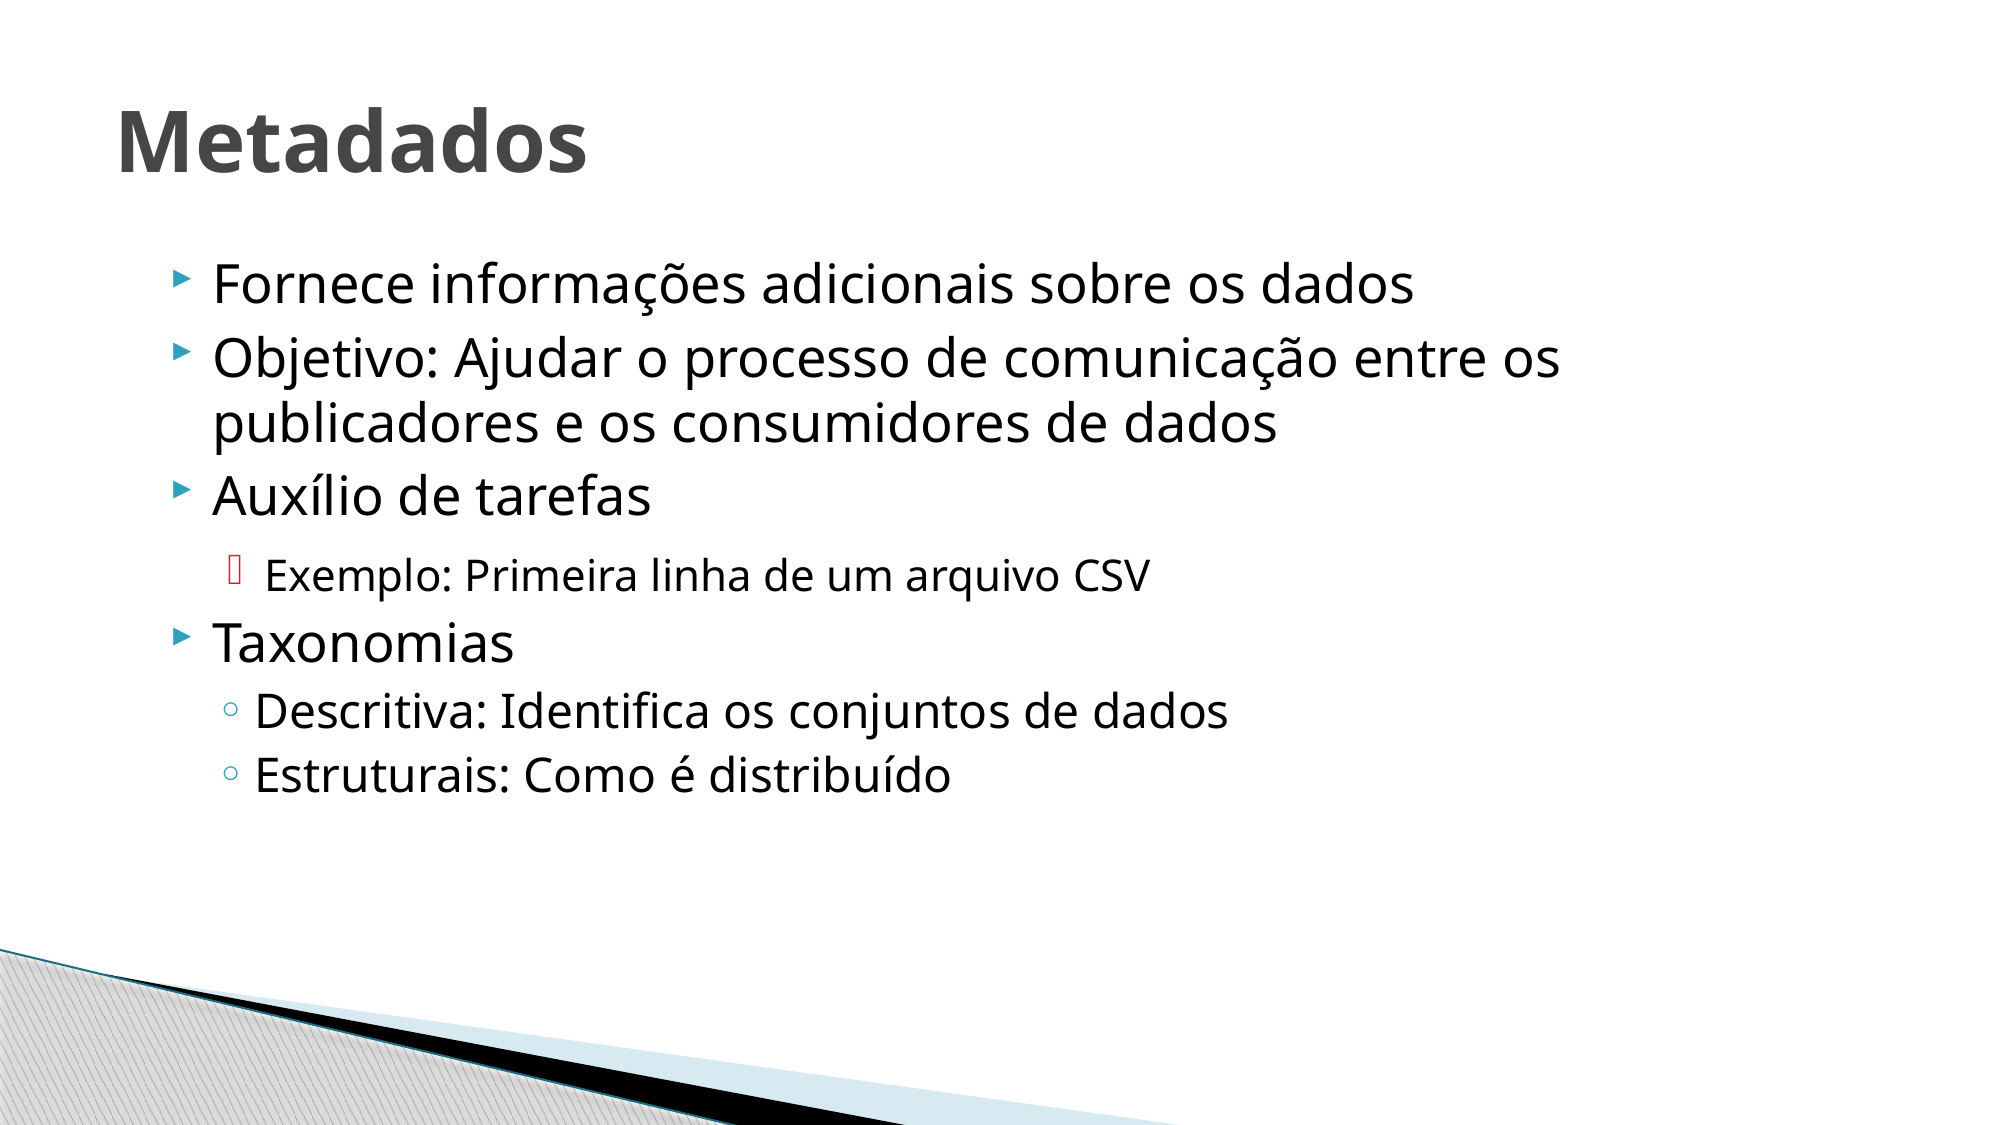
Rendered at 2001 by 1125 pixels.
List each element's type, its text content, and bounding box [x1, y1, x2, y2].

title Metadados [99, 45, 1900, 233]
list Fornece informações adicionais sobre os dados Objetivo: Ajudar o processo de comunicação entre os publicadores e os consumidores de dados Auxílio de tarefas Exemplo: Primeira linha de um arquivo CSV Taxonomias Descritiva: Identifica os conjuntos de dados Estruturais: Como é distribuído [137, 242, 1863, 1014]
